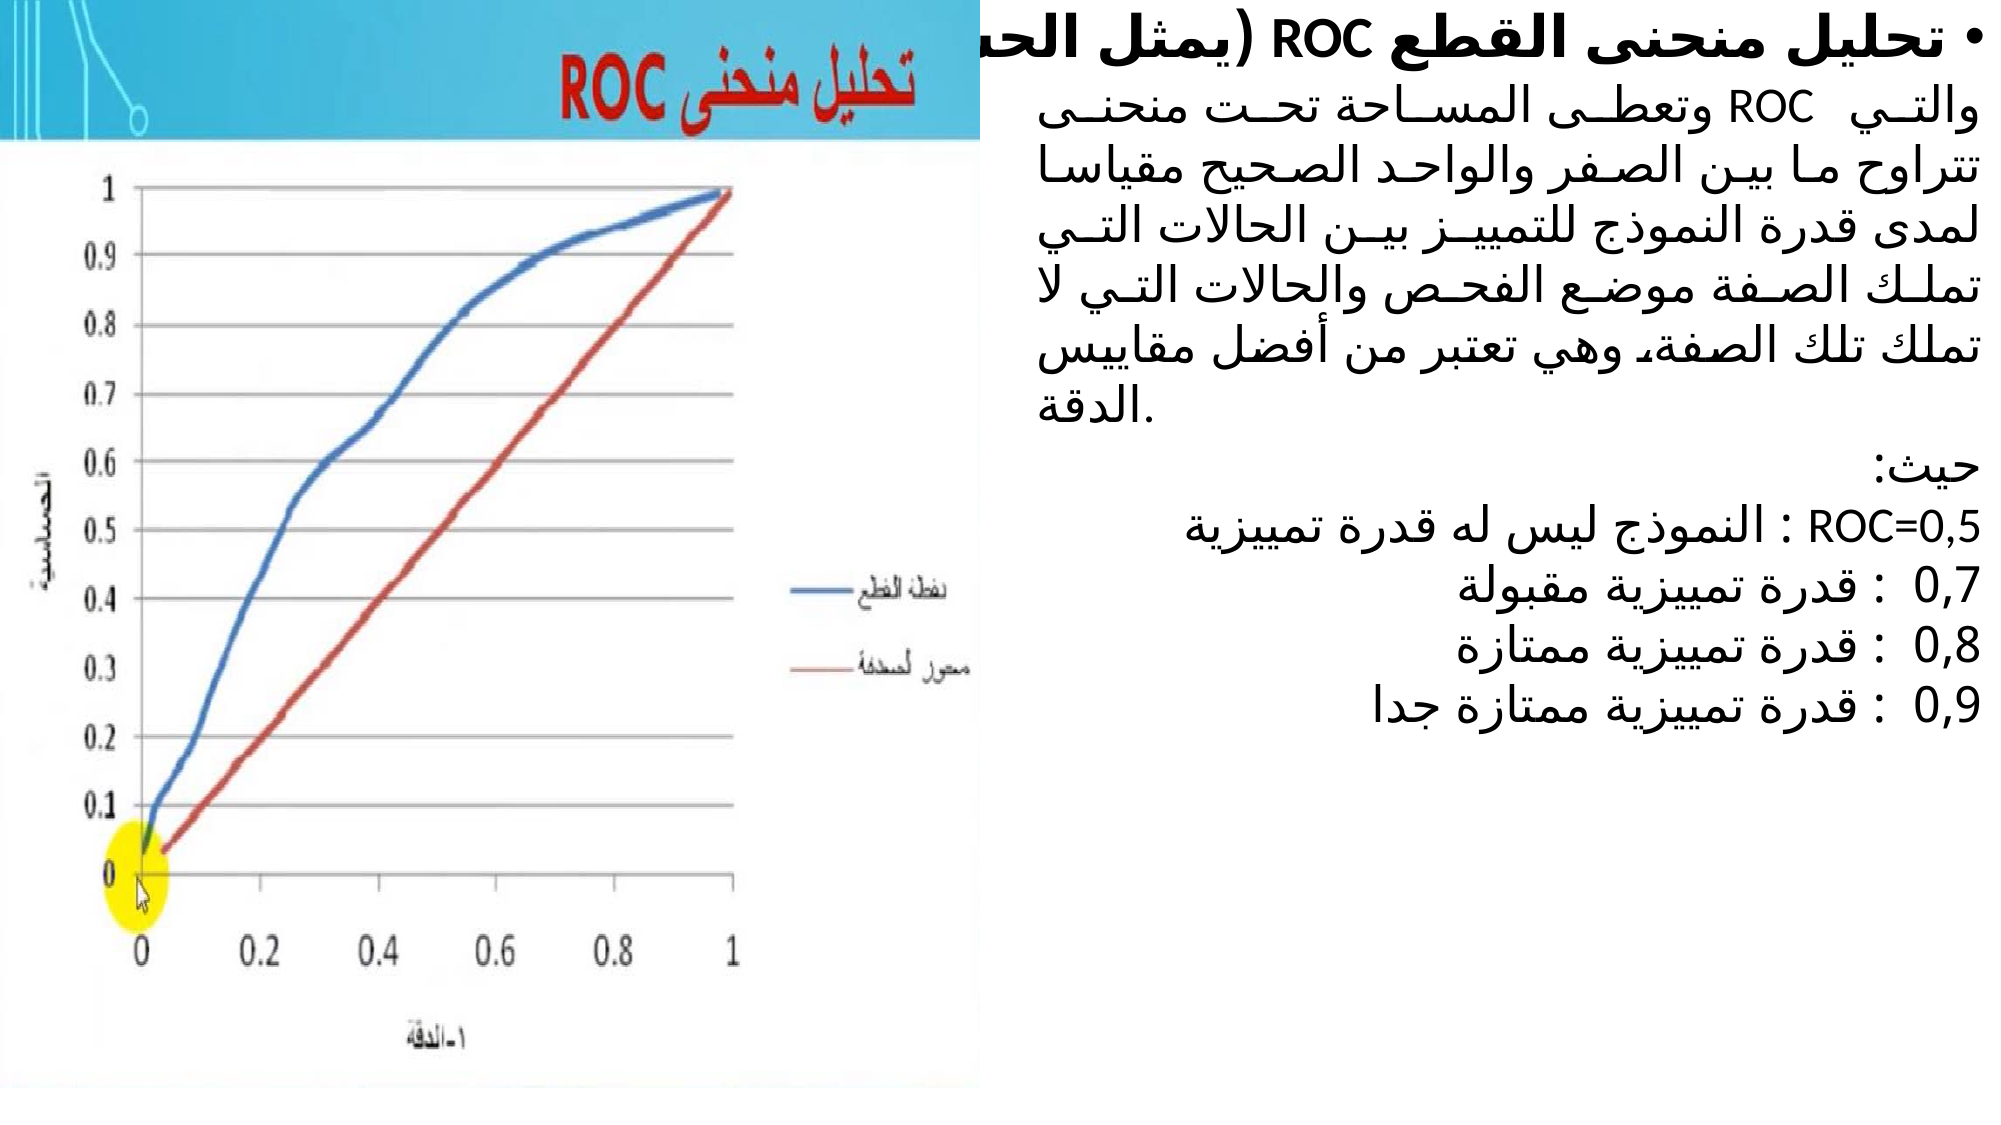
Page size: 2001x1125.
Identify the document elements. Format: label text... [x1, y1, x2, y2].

list تحليل منحنى القطع ROC (يمثل الحساسية والدقة): [0, 0, 2000, 1105]
picture [0, 0, 980, 1088]
